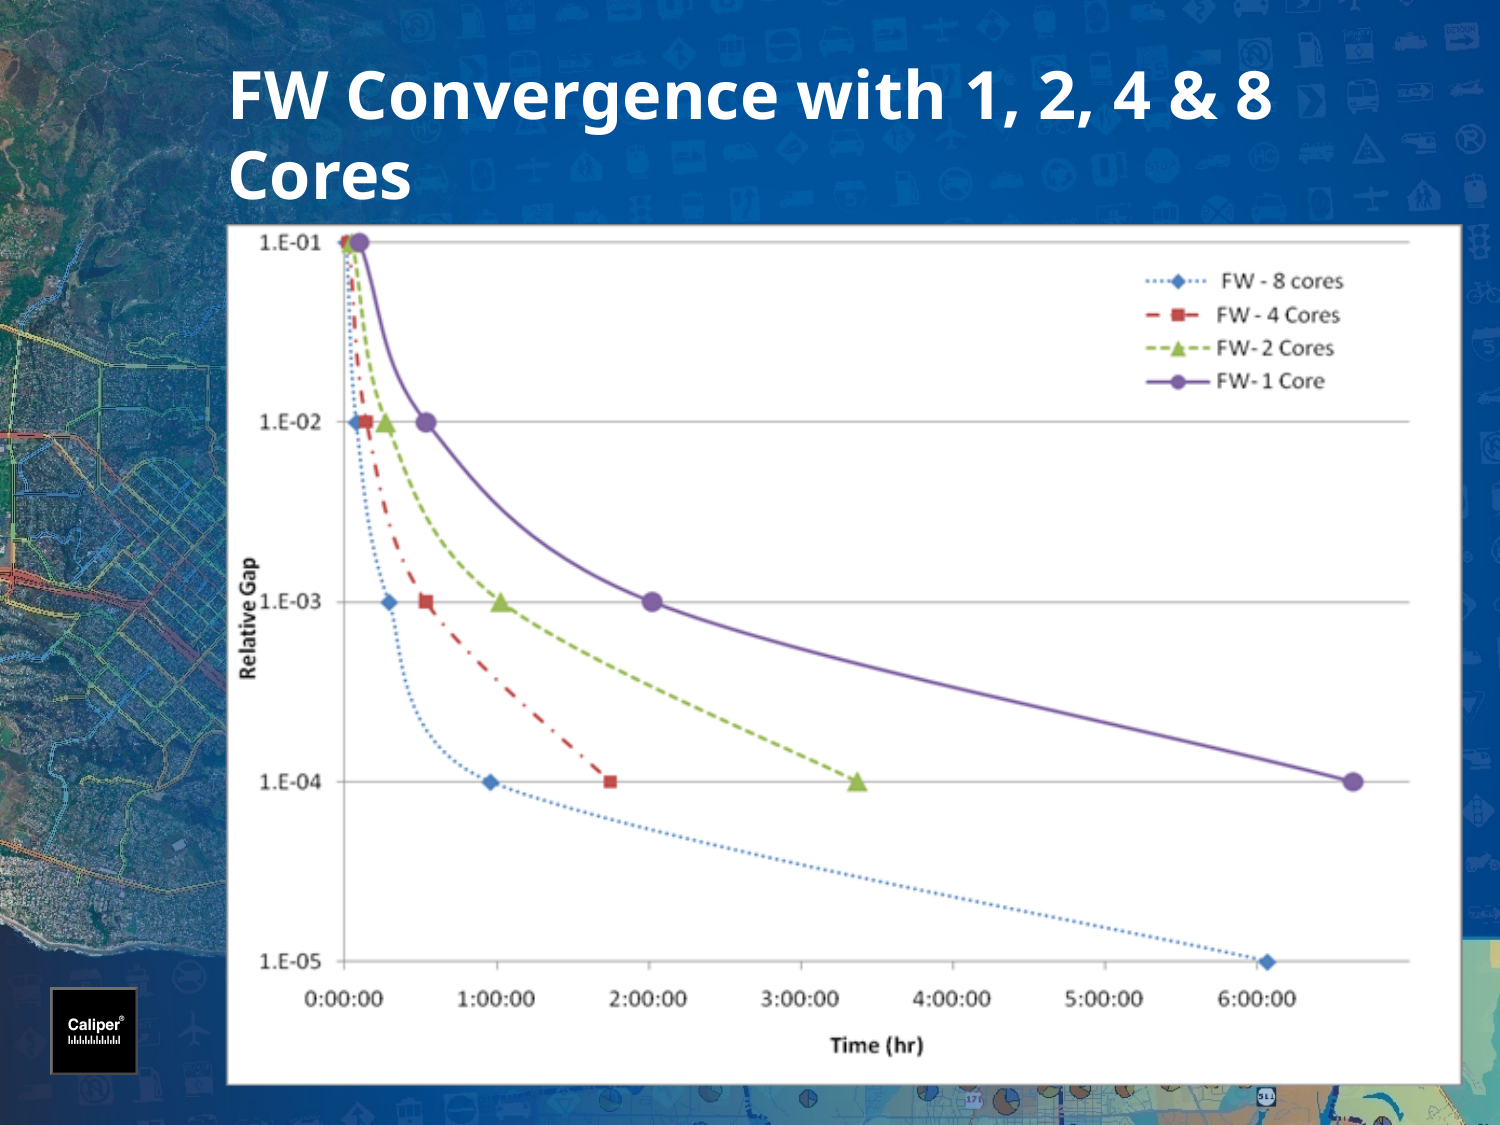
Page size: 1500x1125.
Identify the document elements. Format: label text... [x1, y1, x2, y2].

title FW Convergence with 1, 2, 4 & 8 Cores DC Regional Network [212, 45, 1425, 175]
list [224, 224, 1465, 1088]
picture [0, 0, 1500, 1125]
